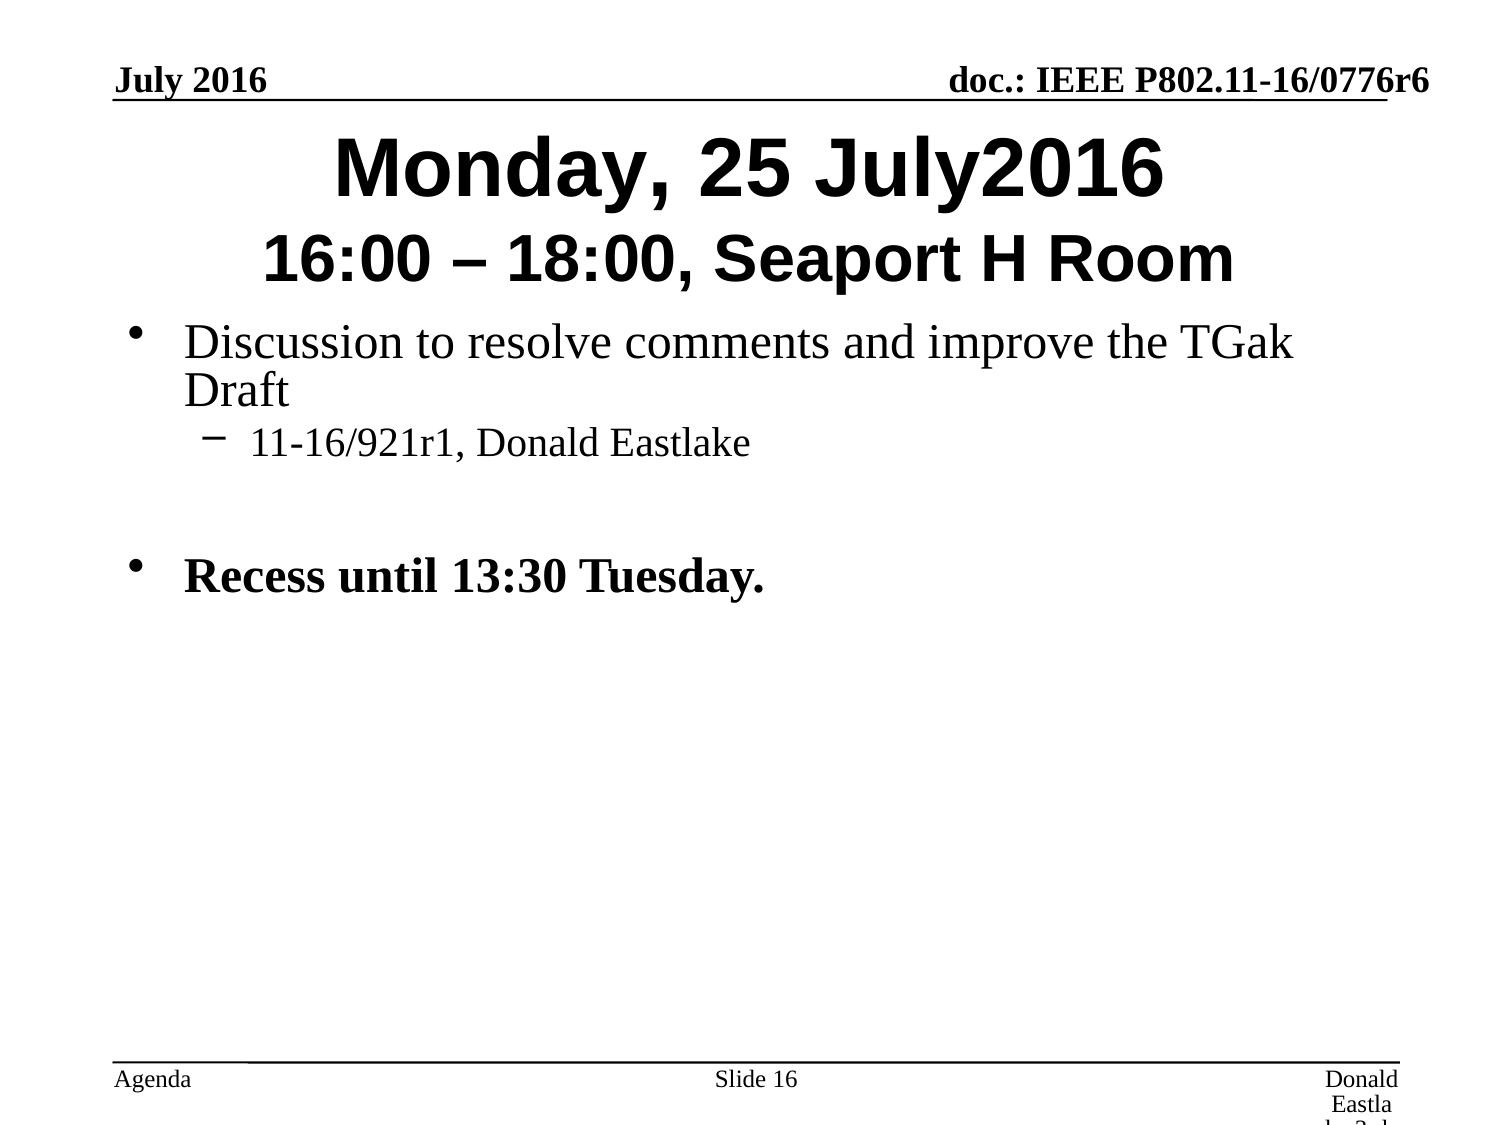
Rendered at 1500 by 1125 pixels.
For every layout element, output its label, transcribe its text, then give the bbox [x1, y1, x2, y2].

list Discussion to resolve comments and improve the TGak Draft 11-16/921r1, Donald Eastlake Recess until 13:30 Tuesday. [112, 312, 1413, 1063]
footer Donald Eastlake 3rd, Huawei Technologies [1325, 1063, 1402, 1093]
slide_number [114, 54, 290, 100]
title Monday, 25 July2016 16:00 – 18:00, Seaport H Room [112, 112, 1388, 288]
slide_number Slide 16 [712, 1063, 800, 1093]
